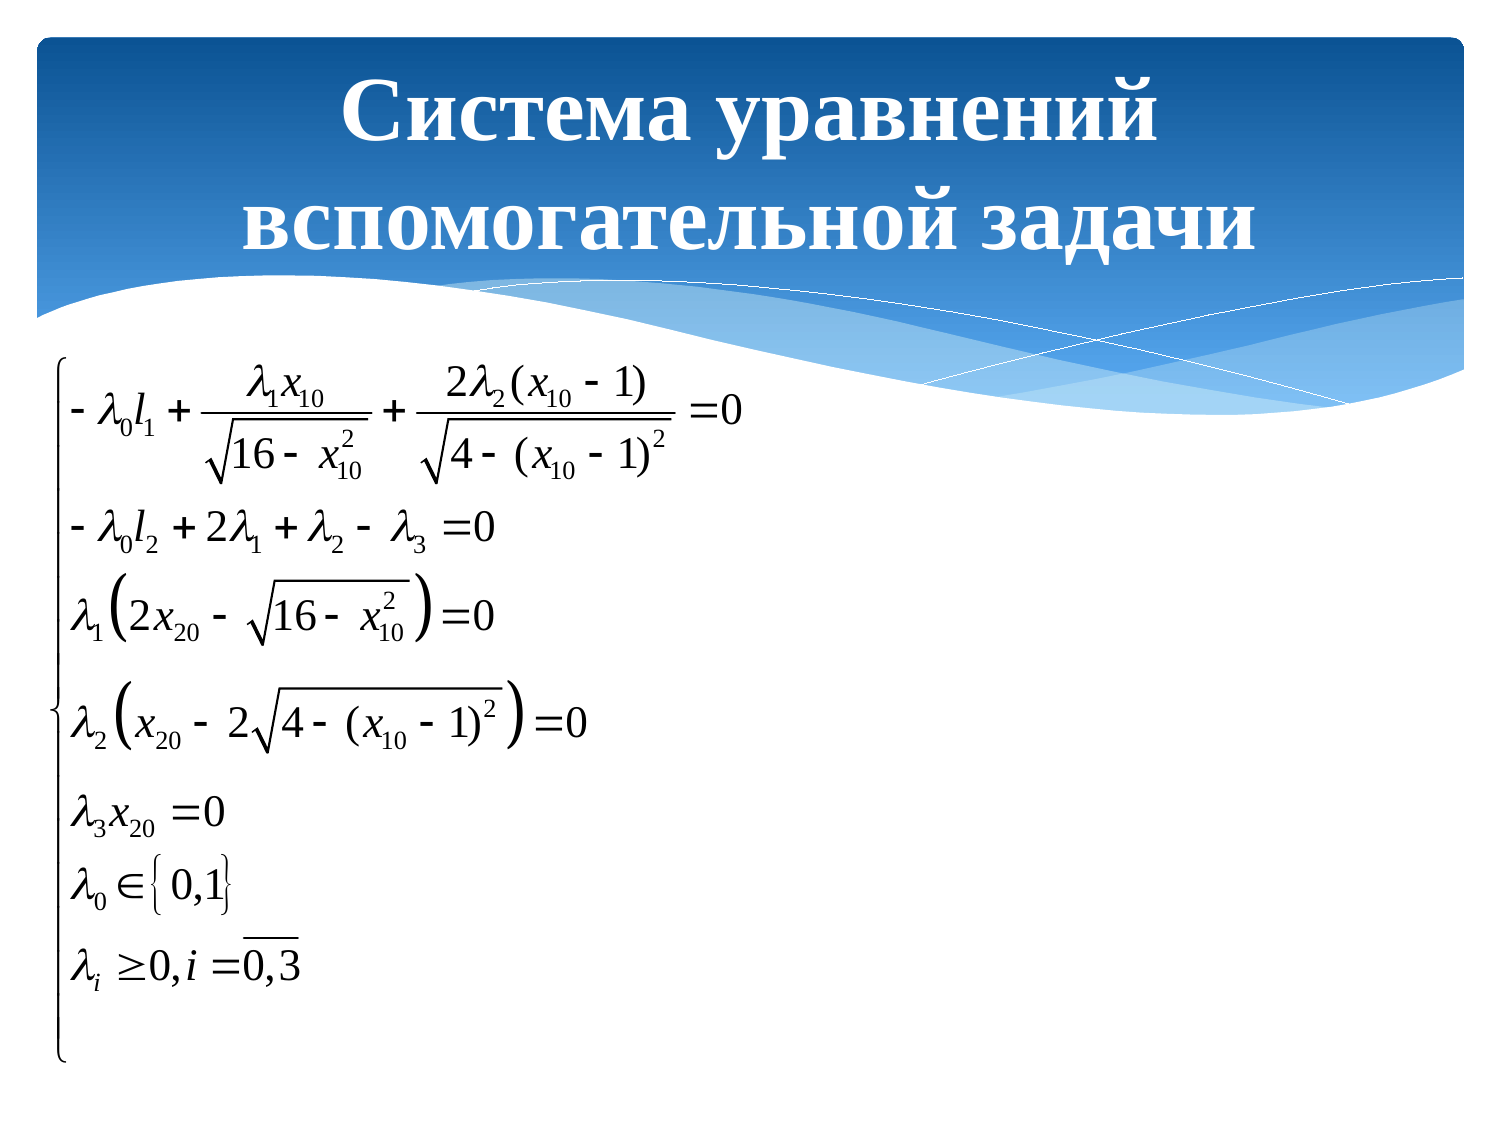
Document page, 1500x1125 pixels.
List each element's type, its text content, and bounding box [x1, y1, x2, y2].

title Система уравнений вспомогательной задачи [75, 55, 1425, 261]
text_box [41, 349, 751, 1072]
